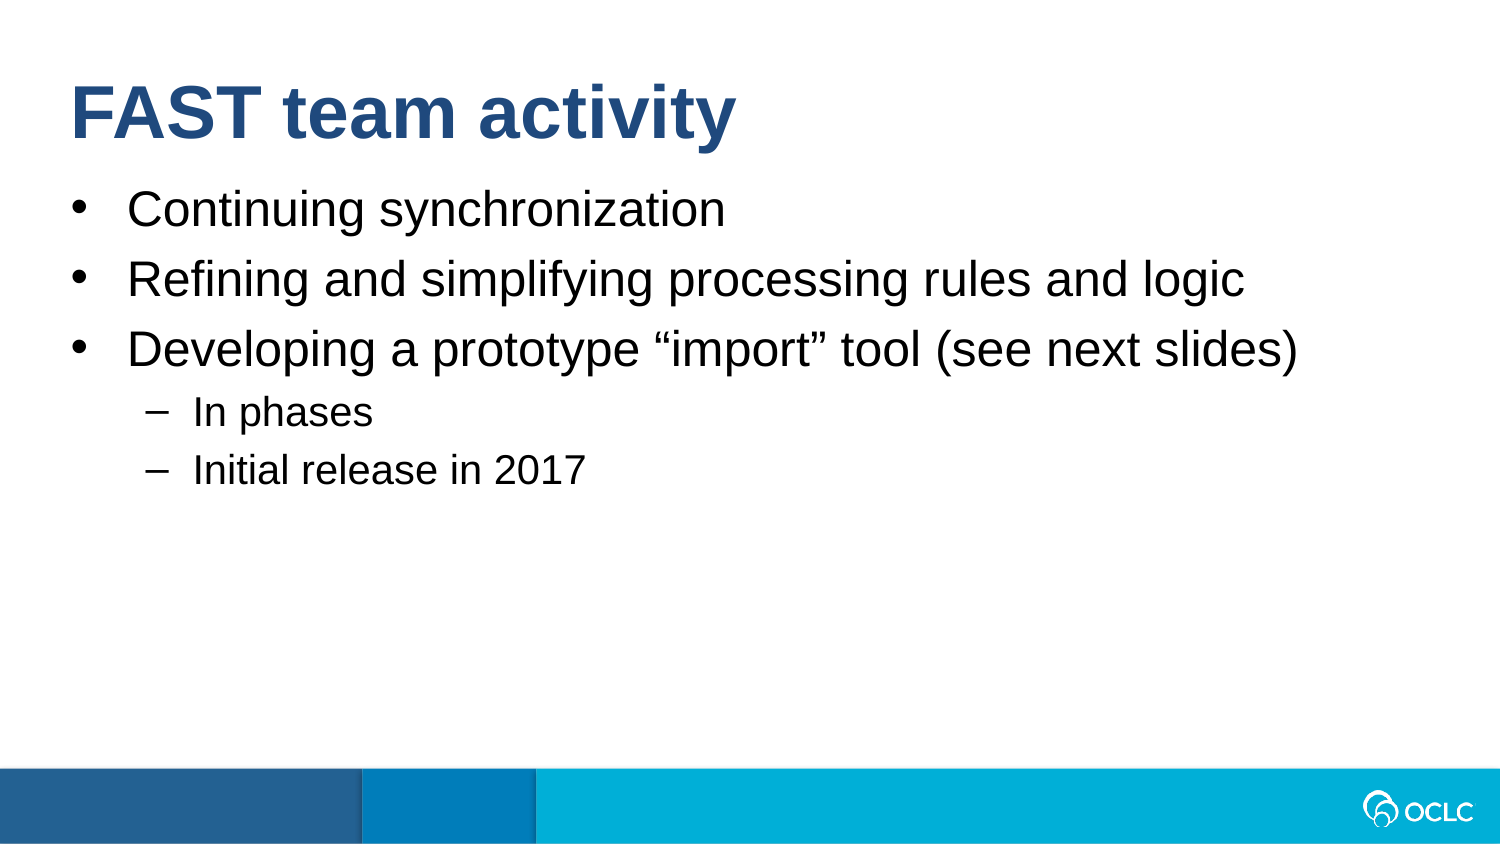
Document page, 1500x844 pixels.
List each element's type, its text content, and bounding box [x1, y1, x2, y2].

list Continuing synchronization Refining and simplifying processing rules and logic Developing a prototype “import” tool (see next slides) In phases Initial release in 2017 [55, 168, 1441, 720]
list FAST team activity [55, 56, 1441, 168]
